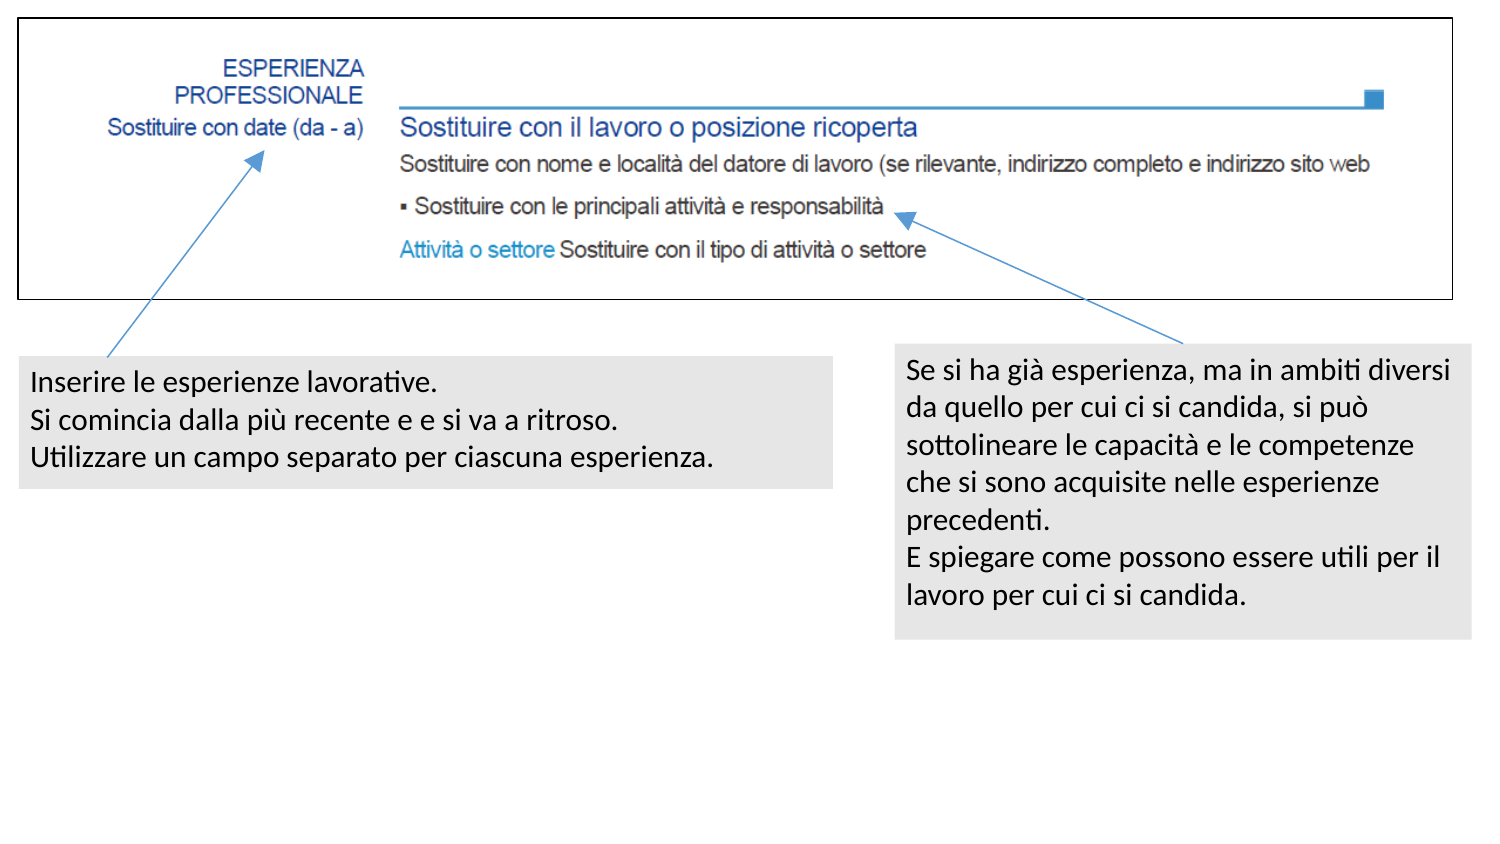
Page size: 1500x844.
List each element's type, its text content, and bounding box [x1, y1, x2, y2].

text_box Se si ha già esperienza, ma in ambiti diversi da quello per cui ci si candida, si può sottolineare le capacità e le competenze che si sono acquisite nelle esperienze precedenti. E spiegare come possono essere utili per il lavoro per cui ci si candida. [894, 343, 1472, 640]
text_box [106, 149, 265, 358]
text_box Inserire le esperienze lavorative. Si comincia dalla più recente e e si va a ritroso. Utilizzare un campo separato per ciascuna esperienza. [18, 356, 833, 489]
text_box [893, 212, 1184, 344]
picture [18, 18, 1453, 300]
